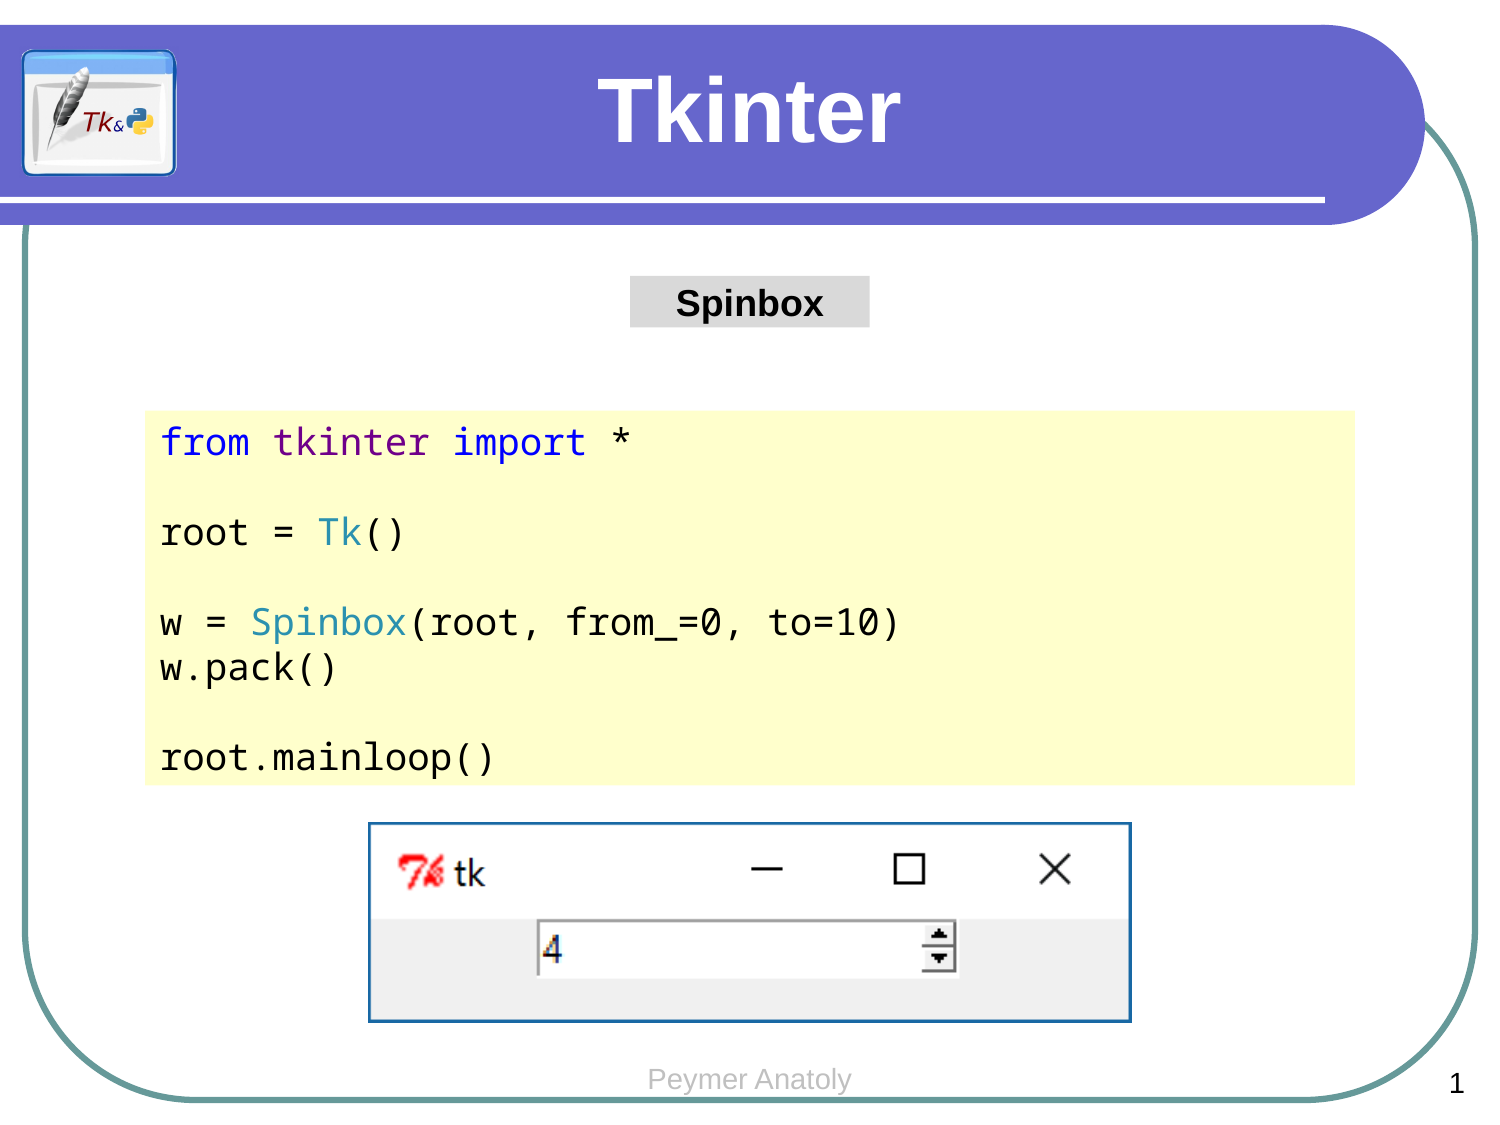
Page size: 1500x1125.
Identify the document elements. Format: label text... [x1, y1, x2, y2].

text_box Tkinter [554, 37, 946, 175]
text_box [24, 125, 1475, 1101]
text_box [1224, 24, 1426, 225]
text_box [0, 24, 1321, 225]
text_box Spinbox [630, 275, 870, 328]
picture [368, 822, 1132, 1023]
text_box from tkinter import * root = Tk() w = Spinbox(root, from_=0, to=10) w.pack() root.mainloop() [145, 410, 1355, 786]
picture [19, 45, 180, 178]
footer Peymer Anatoly [630, 1101, 870, 1108]
slide_number 1 [1379, 1056, 1481, 1108]
